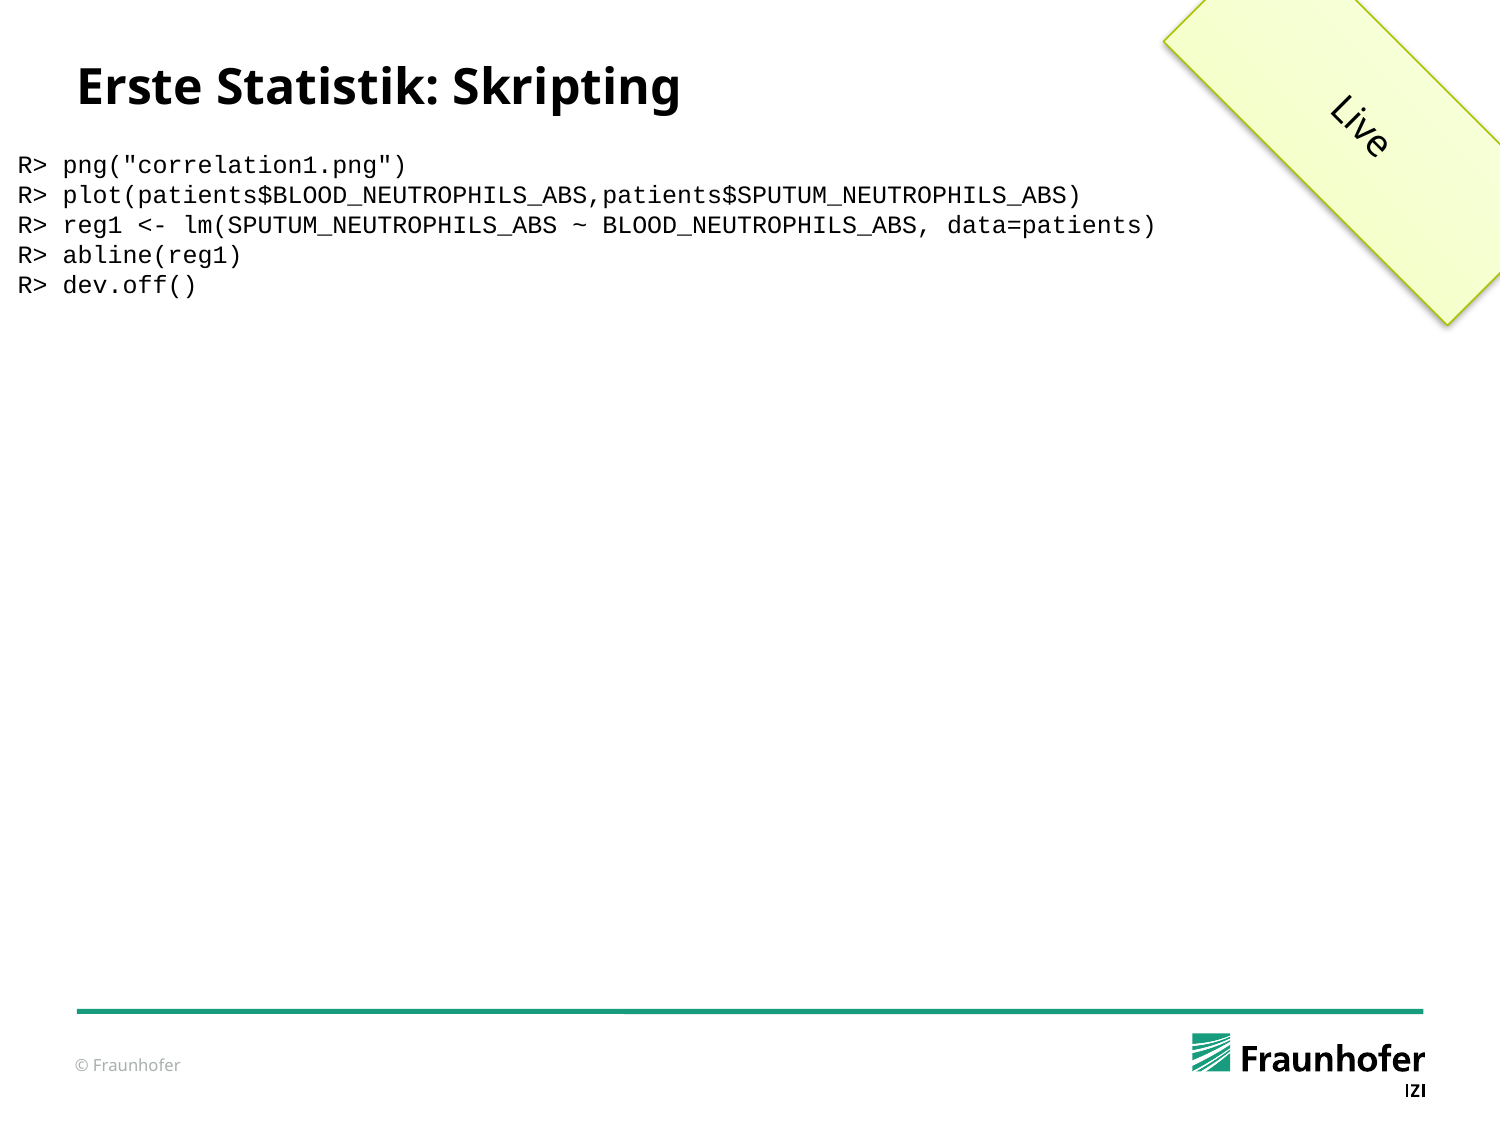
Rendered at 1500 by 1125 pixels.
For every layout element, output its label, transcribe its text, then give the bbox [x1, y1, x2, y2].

list R> png("correlation1.png") R> plot(patients$BLOOD_NEUTROPHILS_ABS,patients$SPUTUM_NEUTROPHILS_ABS) R> reg1 <- lm(SPUTUM_NEUTROPHILS_ABS ~ BLOOD_NEUTROPHILS_ABS, data=patients) R> abline(reg1) R> dev.off() [17, 149, 1471, 350]
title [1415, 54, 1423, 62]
text_box Live [1162, 0, 1500, 327]
title Erste Statistik: Skripting [76, 54, 1227, 116]
